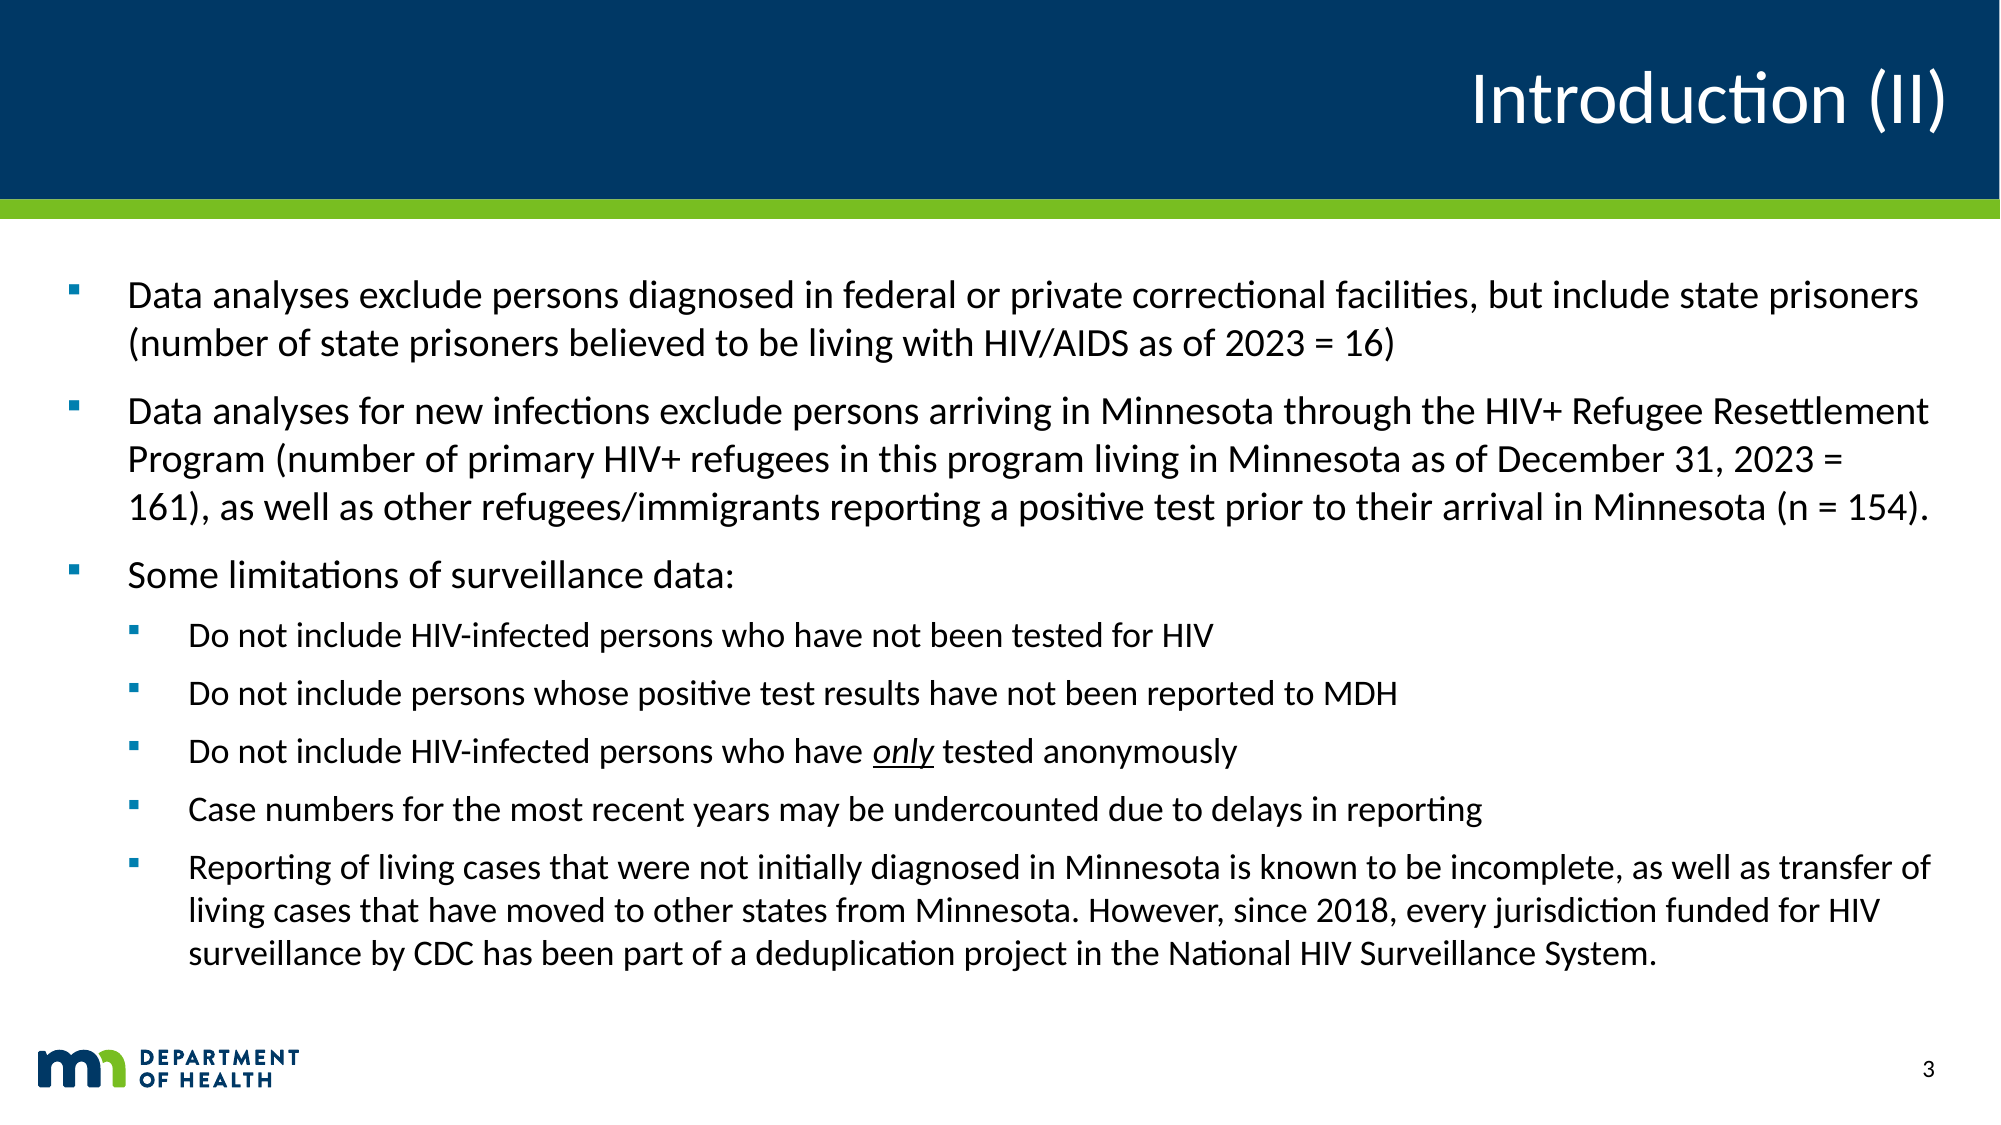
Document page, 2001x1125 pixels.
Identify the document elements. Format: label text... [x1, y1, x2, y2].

slide_number 3 [1710, 1037, 1951, 1098]
list Data analyses exclude persons diagnosed in federal or private correctional facilities, but include state prisoners (number of state prisoners believed to be living with HIV/AIDS as of 2023 = 16) Data analyses for new infections exclude persons arriving in Minnesota through the HIV+ Refugee Resettlement Program (number of primary HIV+ refugees in this program living in Minnesota as of December 31, 2023 = 161), as well as other refugees/immigrants reporting a positive test prior to their arrival in Minnesota (n = 154). Some limitations of surveillance data: Do not include HIV-infected persons who have not been tested for HIV Do not include persons whose positive test results have not been reported to MDH Do not include HIV-infected persons who have only tested anonymously Case numbers for the most recent years may be undercounted due to delays in reporting Reporting of living cases that were not initially diagnosed in Minnesota is known to be incomplete, as well as transfer of living cases that have moved to other states from Minnesota. However, since 2018, every jurisdiction funded for HIV surveillance by CDC has been part of a deduplication project in the National HIV Surveillance System. [52, 261, 1950, 1014]
title Introduction (II) [0, 0, 1950, 200]
